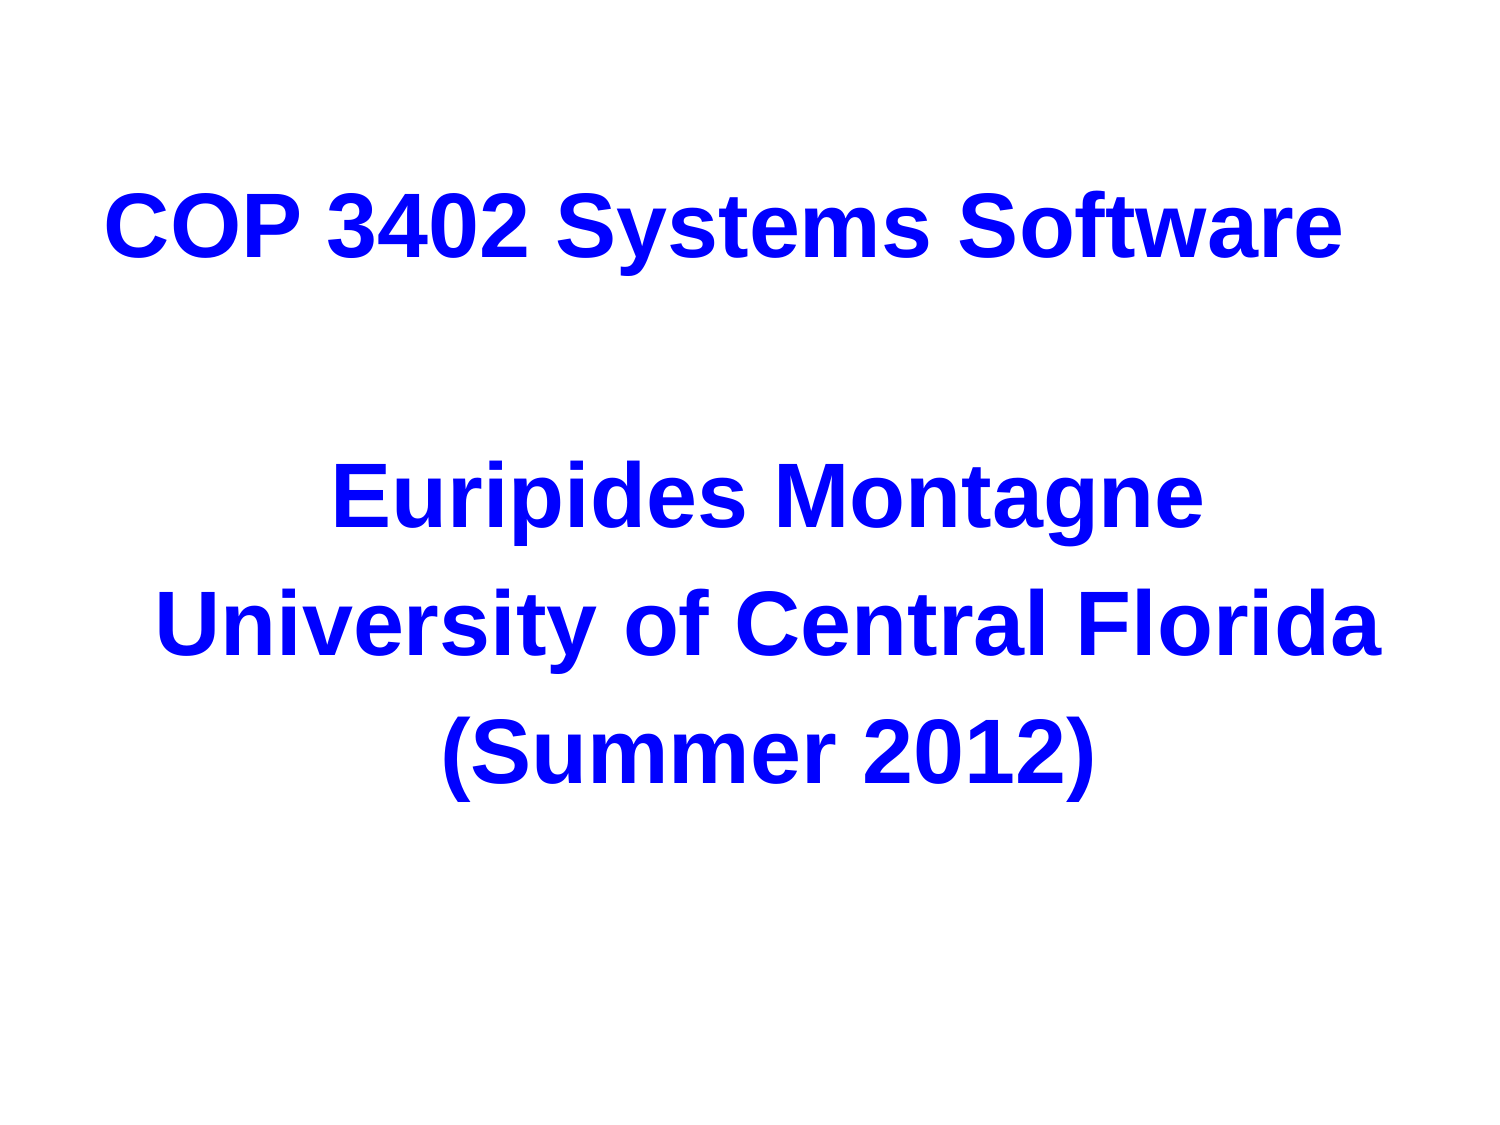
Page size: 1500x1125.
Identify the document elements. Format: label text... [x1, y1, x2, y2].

subtitle Euripides Montagne University of Central Florida (Summer 2012) [124, 299, 1413, 576]
title COP 3402 Systems Software [87, 99, 1363, 342]
